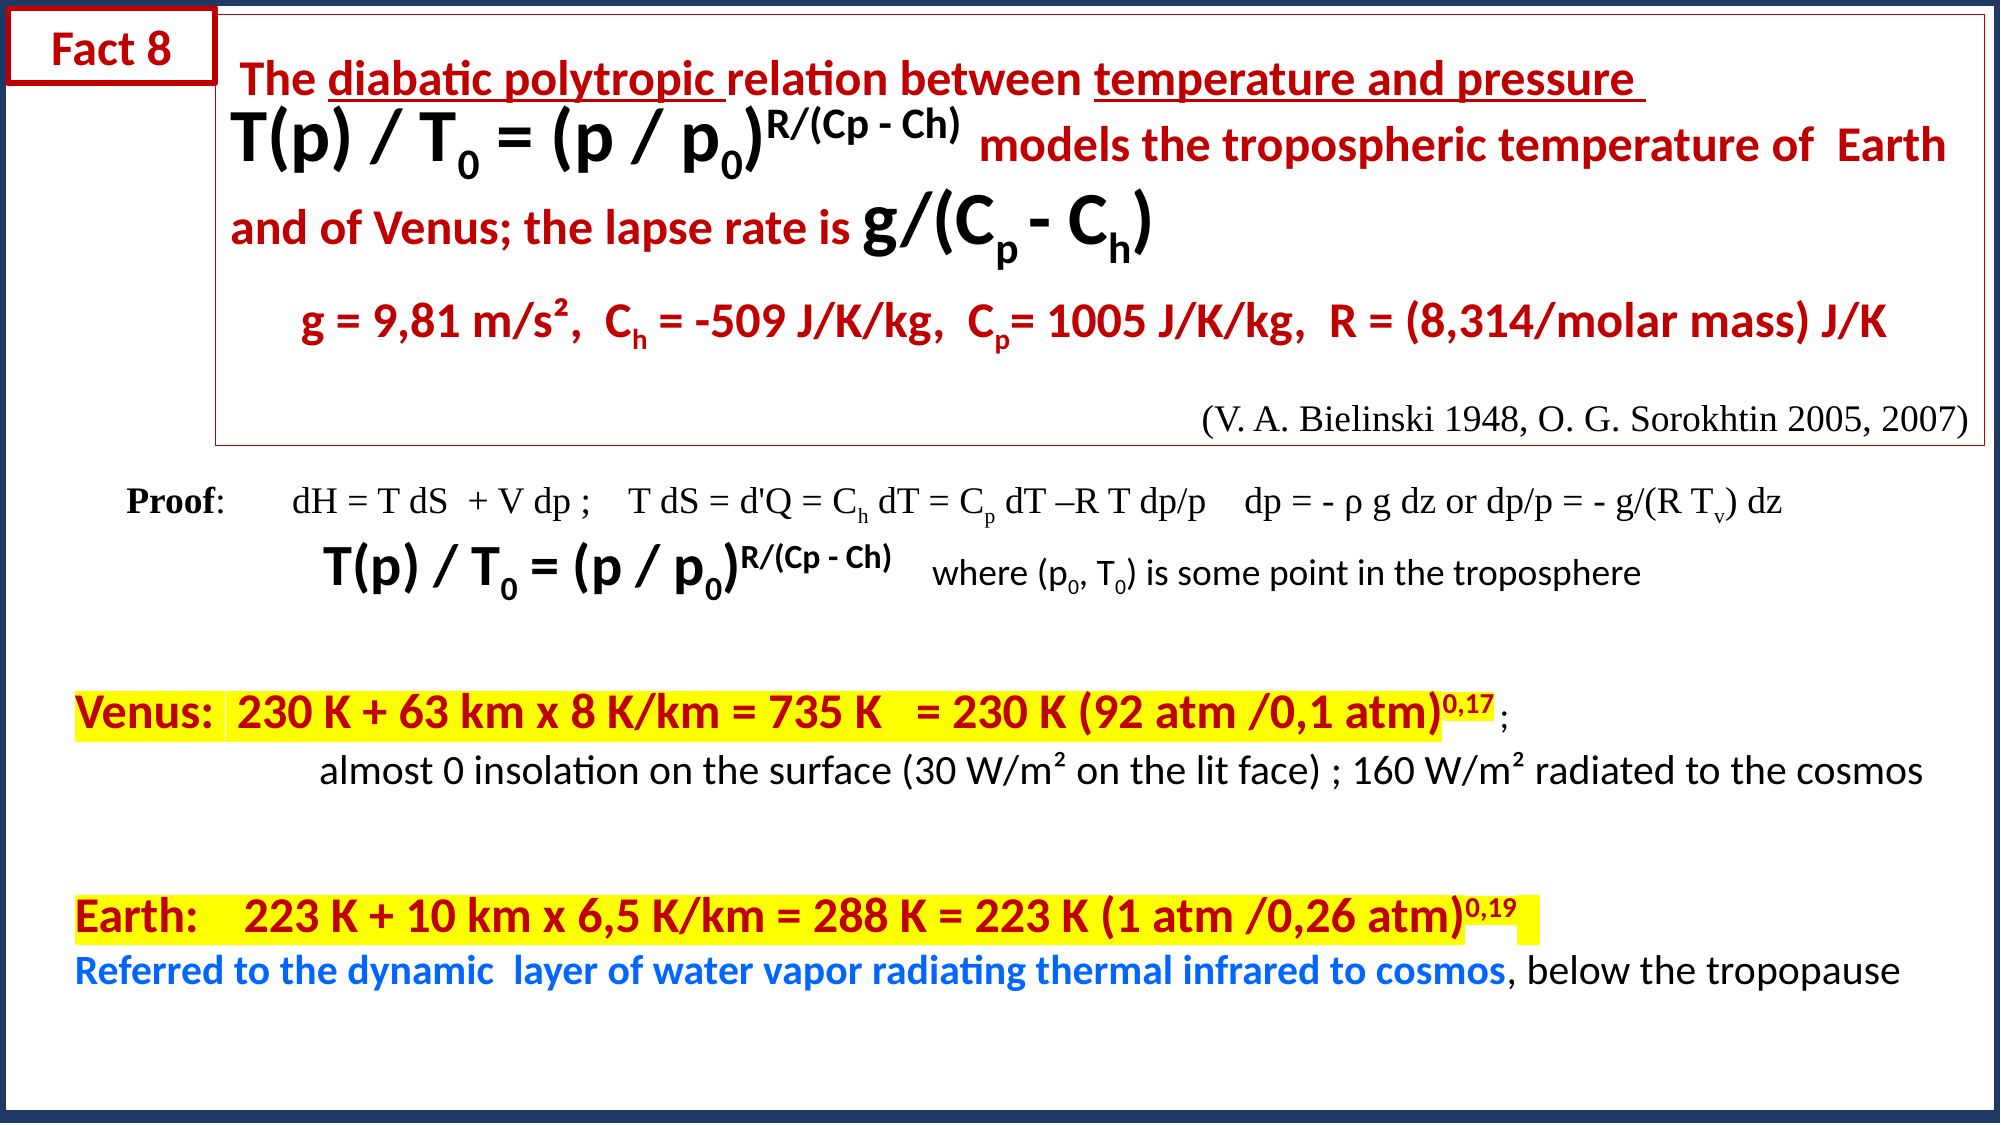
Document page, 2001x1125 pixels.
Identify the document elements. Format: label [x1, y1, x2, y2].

text_box [0, 0, 2000, 1117]
